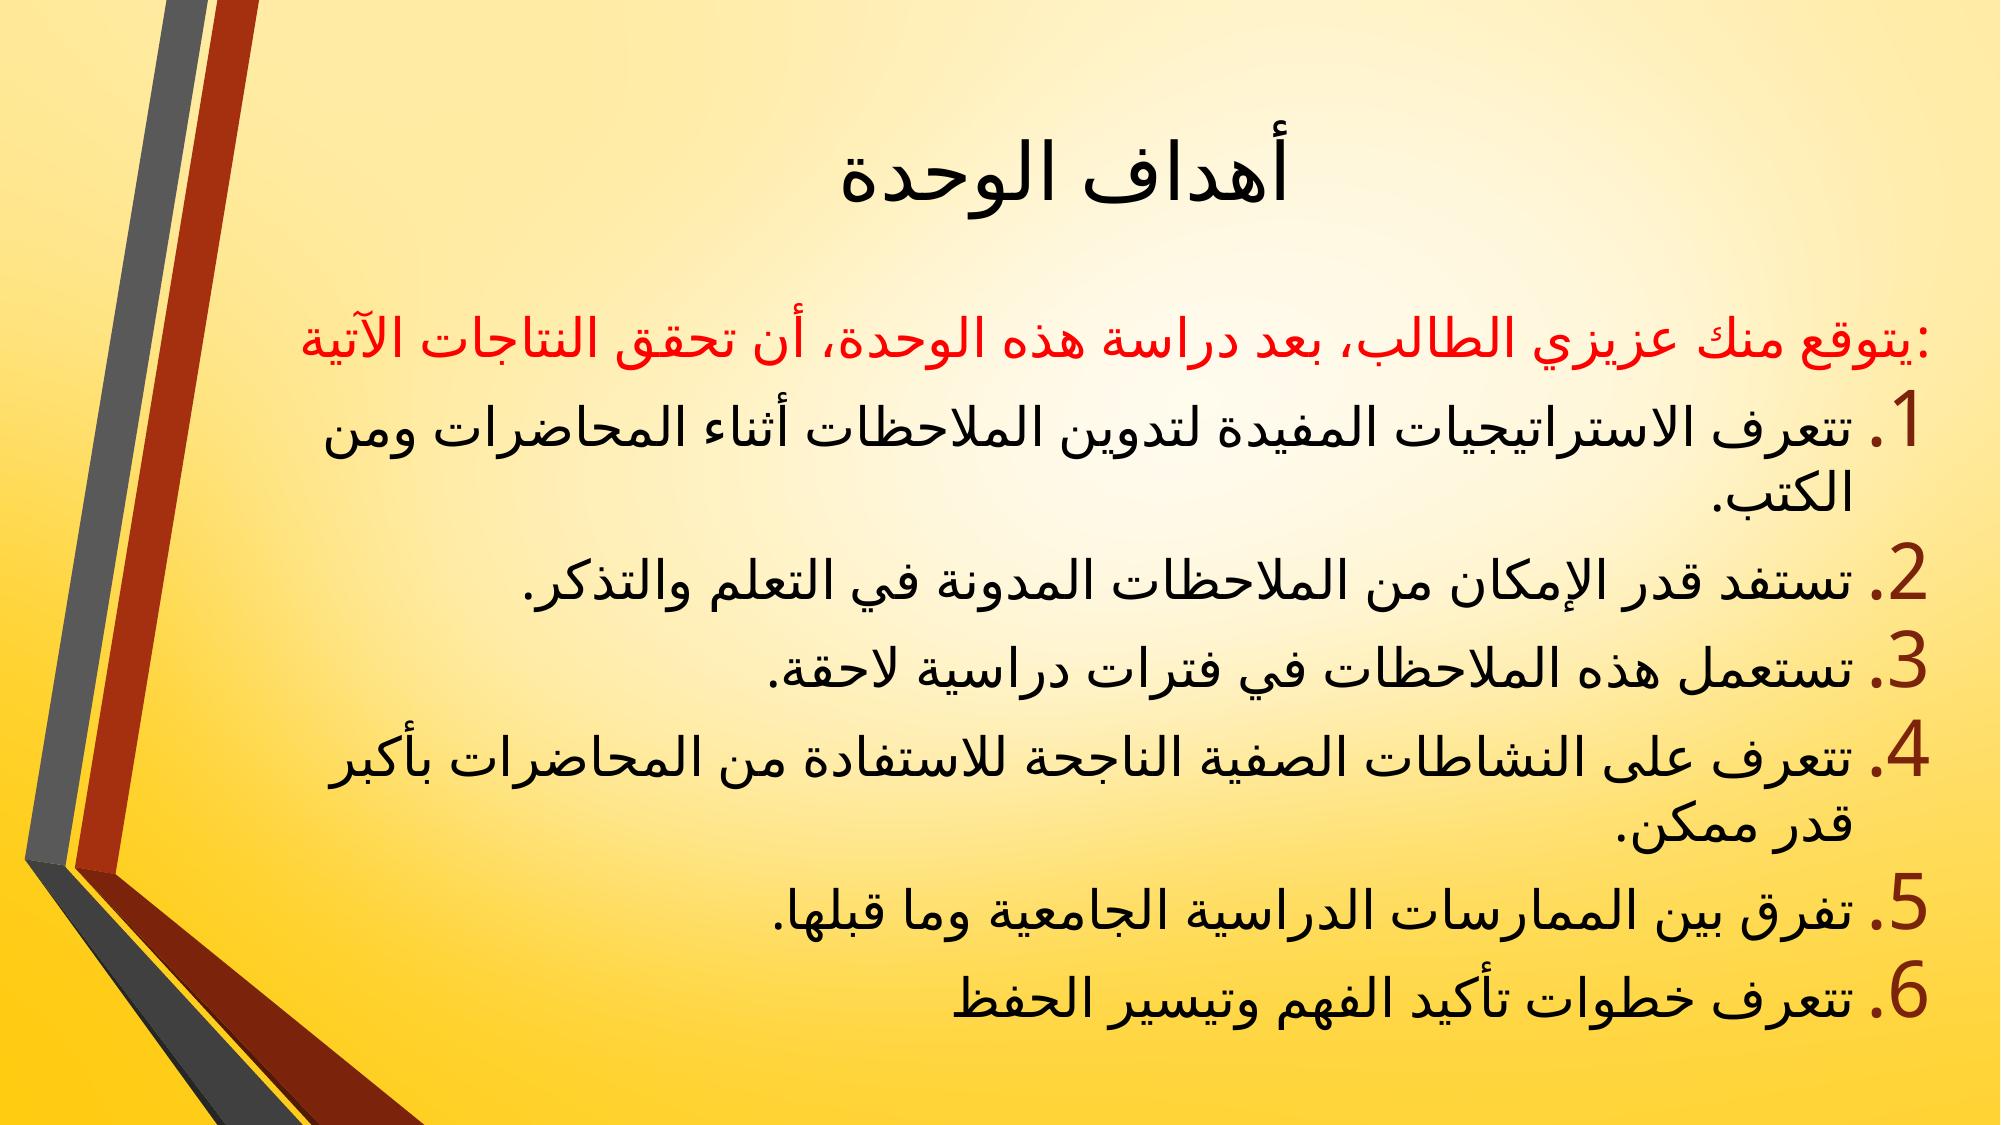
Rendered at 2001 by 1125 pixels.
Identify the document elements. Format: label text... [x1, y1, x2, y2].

list يتوقع منك عزيزي الطالب، بعد دراسة هذه الوحدة، أن تحقق النتاجات الآتية: تتعرف الاستراتيجيات المفيدة لتدوين الملاحظات أثناء المحاضرات ومن الكتب. تستفد قدر الإمكان من الملاحظات المدونة في التعلم والتذكر. تستعمل هذه الملاحظات في فترات دراسية لاحقة. تتعرف على النشاطات الصفية الناجحة للاستفادة من المحاضرات بأكبر قدر ممكن. تفرق بين الممارسات الدراسية الجامعية وما قبلها. تتعرف خطوات تأكيد الفهم وتيسير الحفظ [243, 257, 1946, 1075]
title أهداف الوحدة [243, 112, 1887, 224]
